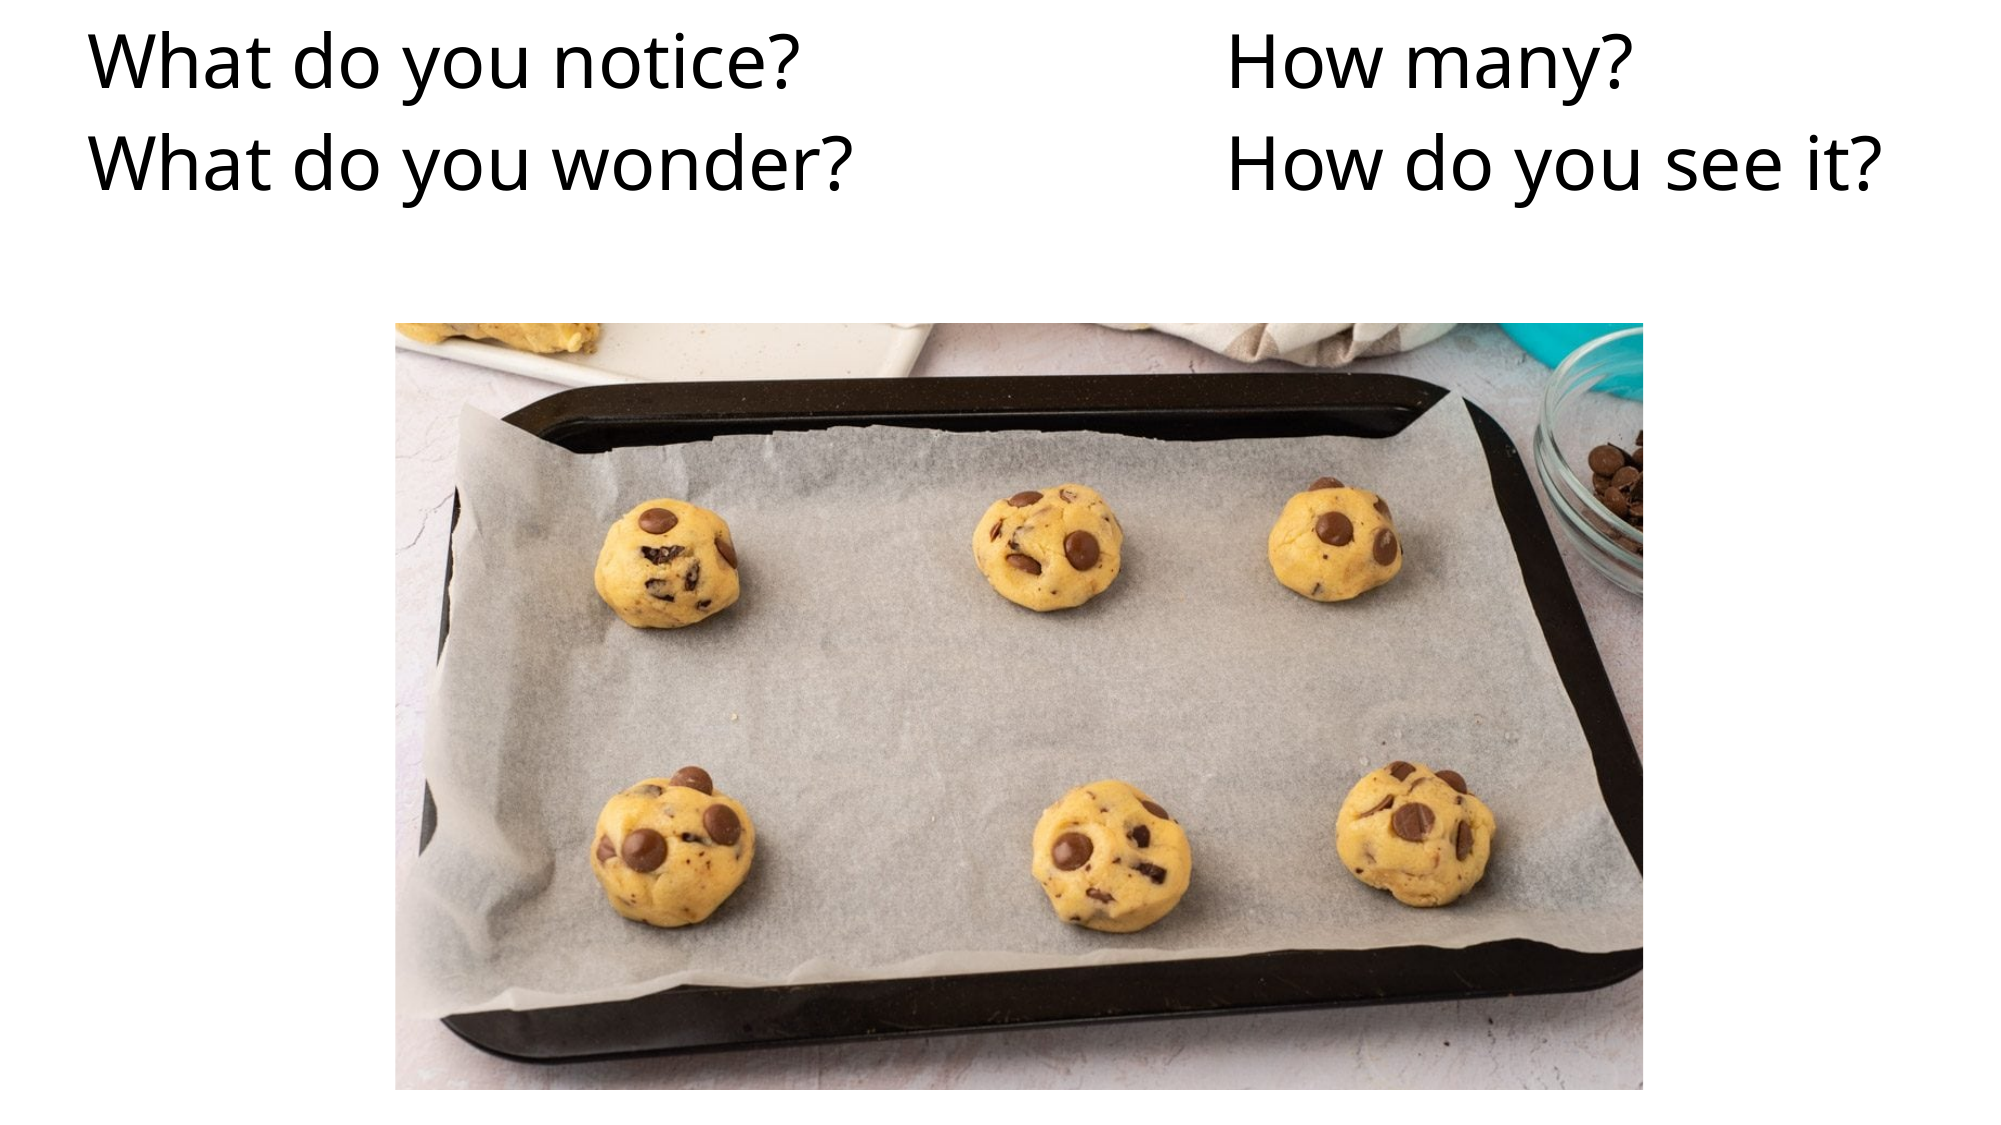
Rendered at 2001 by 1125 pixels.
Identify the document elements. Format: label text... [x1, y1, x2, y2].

text_box What do you notice? What do you wonder? [72, 16, 1000, 229]
picture [395, 323, 1644, 1090]
text_box How many? How do you see it? [1211, 16, 1949, 258]
